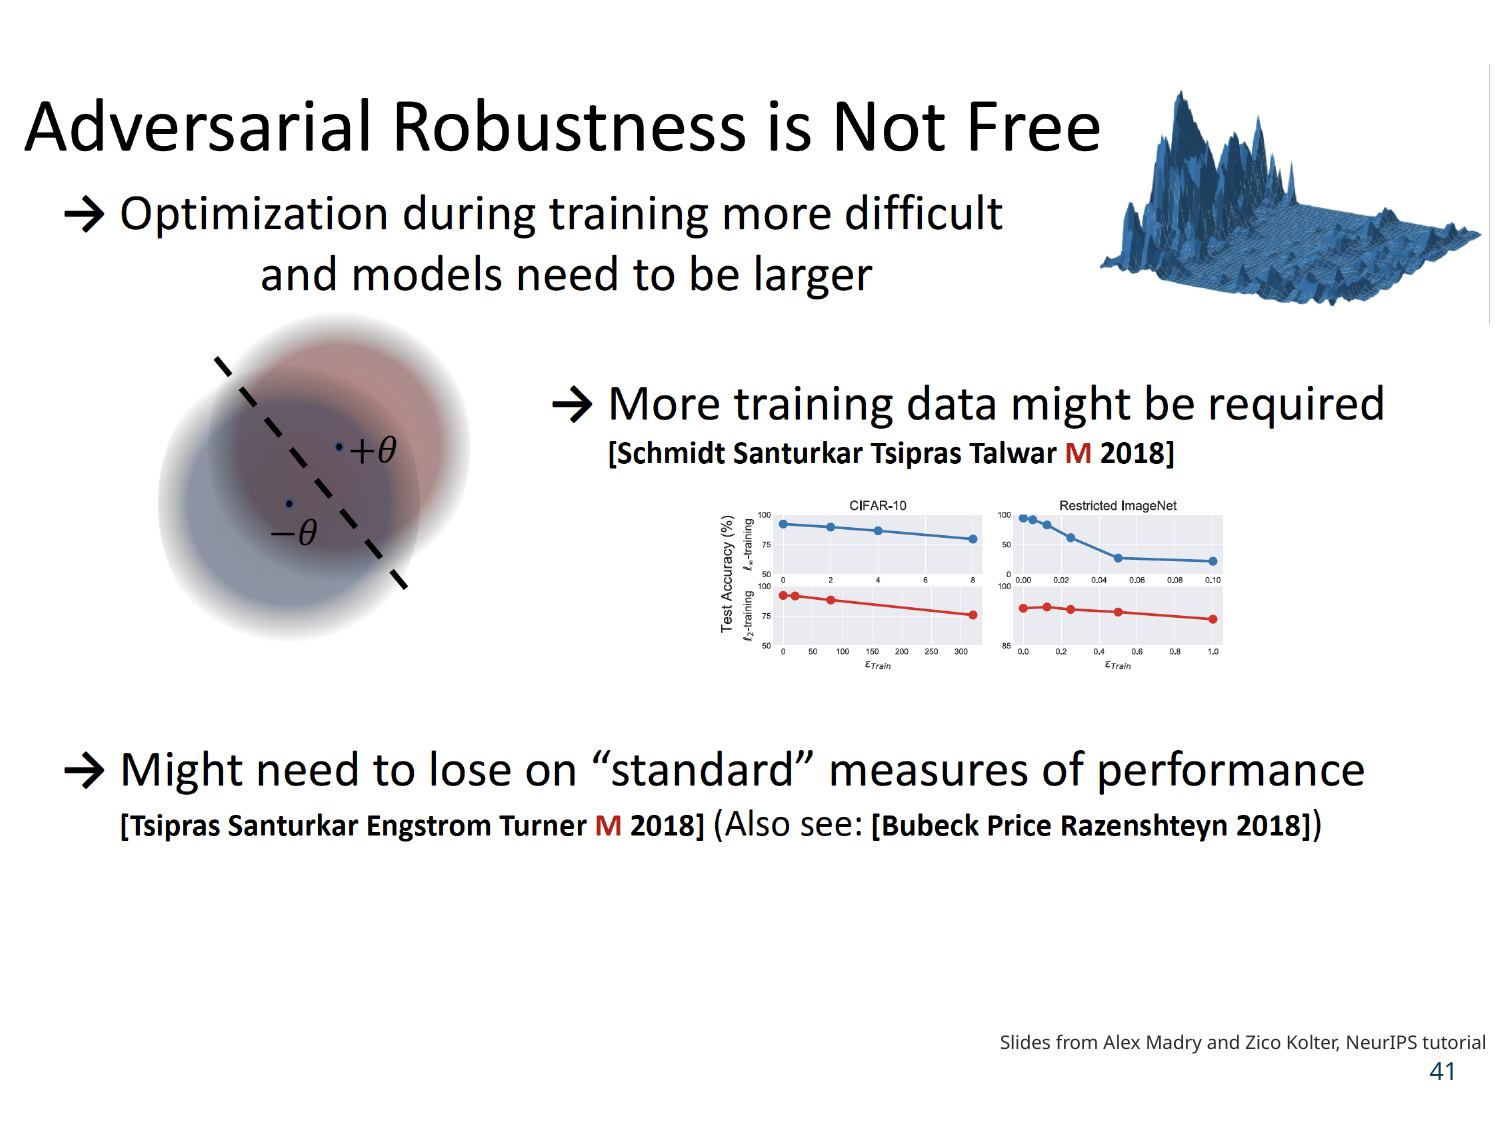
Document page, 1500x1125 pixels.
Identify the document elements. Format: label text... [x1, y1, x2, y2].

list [11, 64, 1500, 856]
slide_number 41 [1135, 1061, 1473, 1103]
text_box Slides from Alex Madry and Zico Kolter, NeurIPS tutorial [985, 1023, 1500, 1061]
